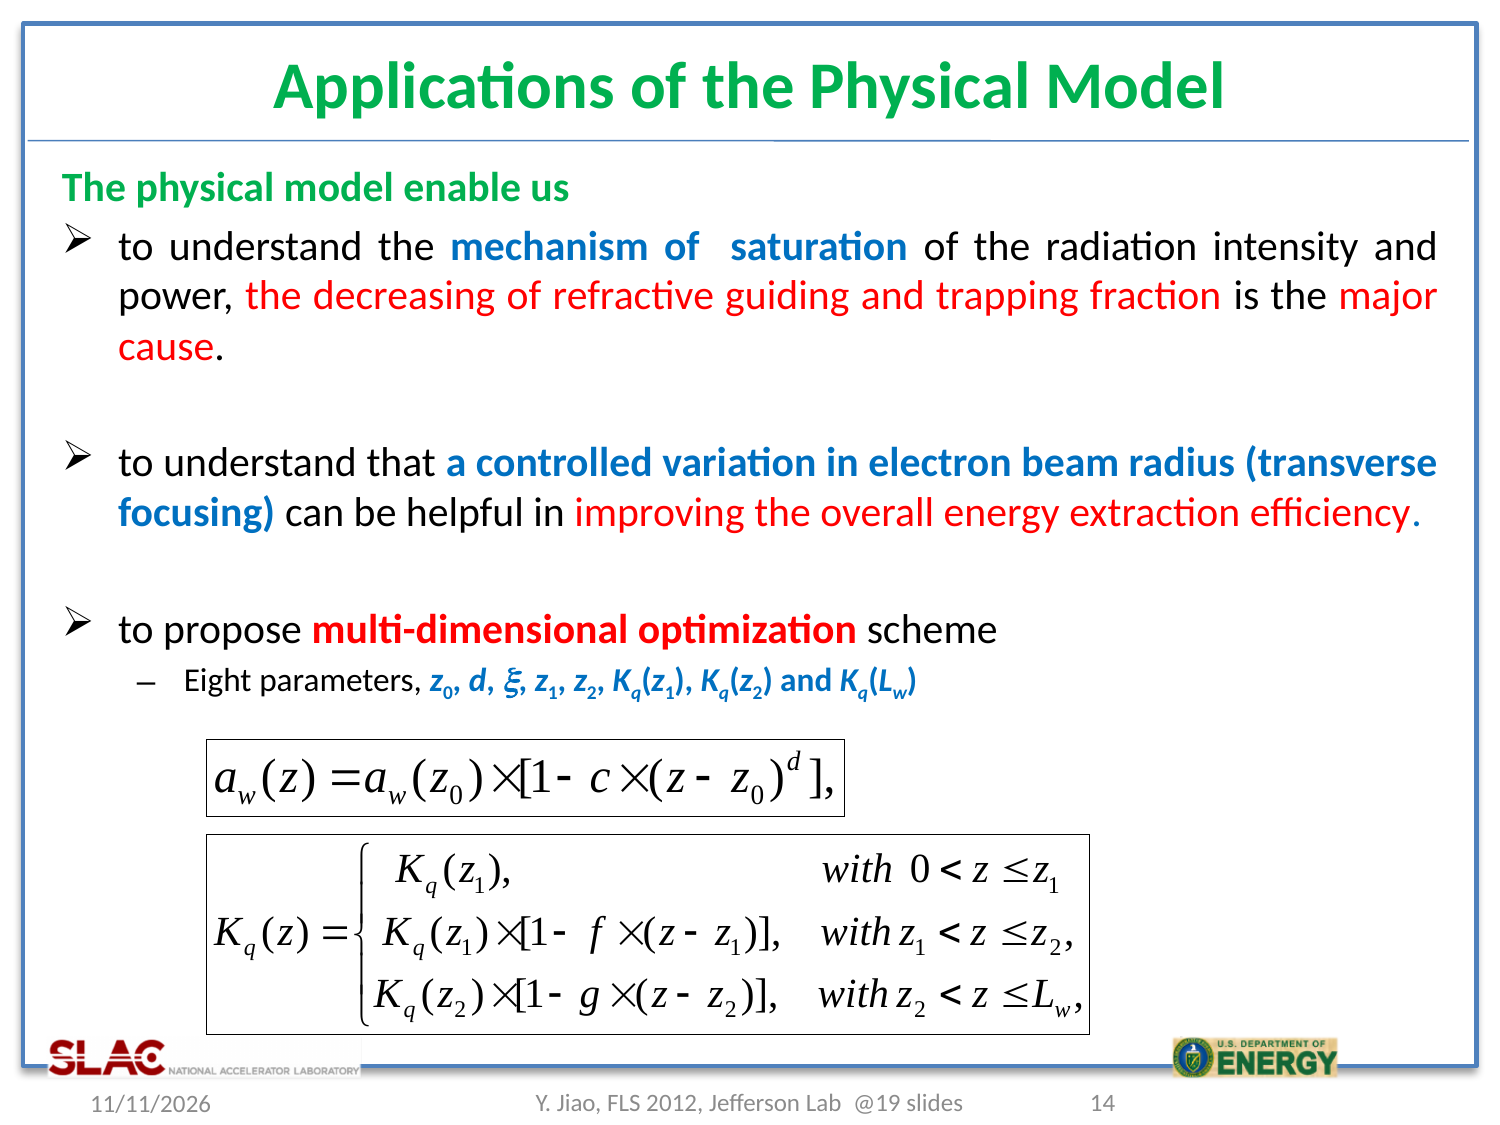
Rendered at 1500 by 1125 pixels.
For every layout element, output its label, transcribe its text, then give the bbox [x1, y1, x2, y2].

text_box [206, 739, 845, 817]
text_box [206, 833, 1090, 1036]
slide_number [75, 1078, 425, 1125]
picture [48, 1044, 360, 1076]
title Applications of the Physical Model [46, 34, 1454, 130]
footer Y. Jiao, FLS 2012, Jefferson Lab @19 slides [512, 1078, 988, 1125]
list The physical model enable us to understand the mechanism of saturation of the radiation intensity and power, the decreasing of refractive guiding and trapping fraction is the major cause. to understand that a controlled variation in electron beam radius (transverse focusing) can be helpful in improving the overall energy extraction efficiency. to propose multi-dimensional optimization scheme Eight parameters, z0, d, x, z1, z2, Kq(z1), Kq(z2) and Kq(Lw) [46, 152, 1454, 1044]
slide_number 14 [1074, 1078, 1425, 1125]
picture [1174, 1044, 1336, 1076]
